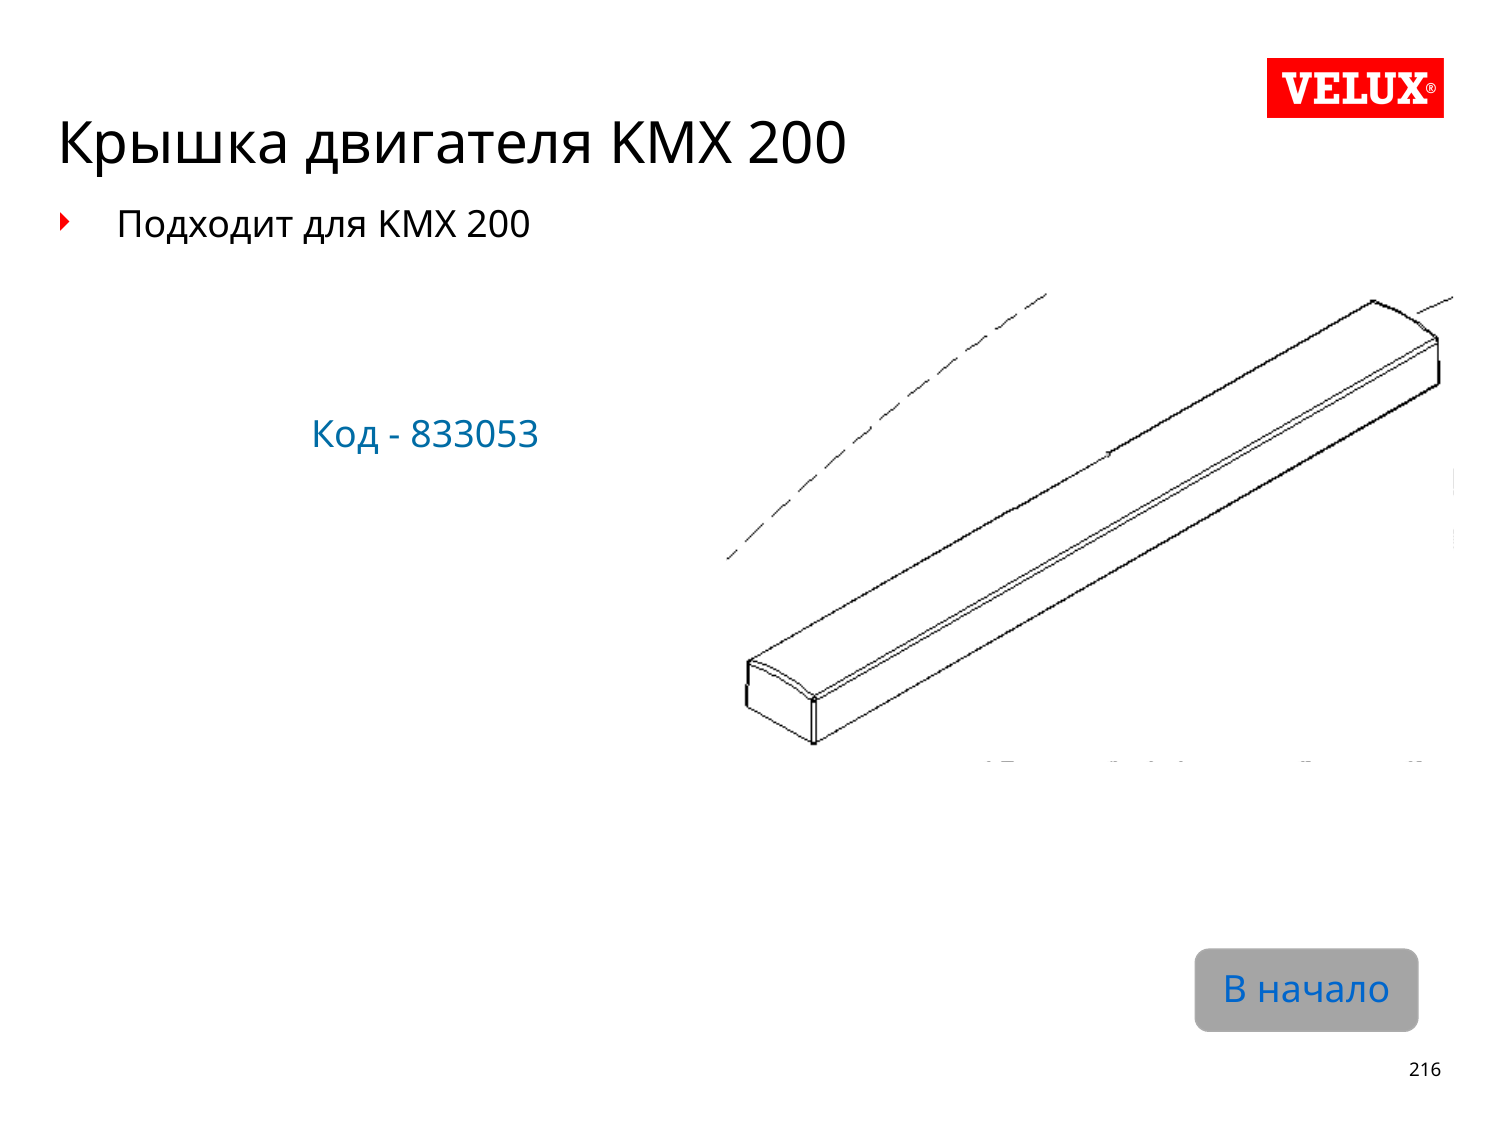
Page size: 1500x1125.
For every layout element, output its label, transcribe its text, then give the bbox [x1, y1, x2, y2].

list Подходит для KMX 200 Код - 833053 [56, 199, 1442, 1038]
slide_number 216 [1392, 1057, 1442, 1095]
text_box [726, 292, 1454, 762]
title Крышка двигателя KMX 200 [56, 27, 1211, 182]
picture [1267, 58, 1444, 118]
text_box В начало [1195, 949, 1418, 1032]
